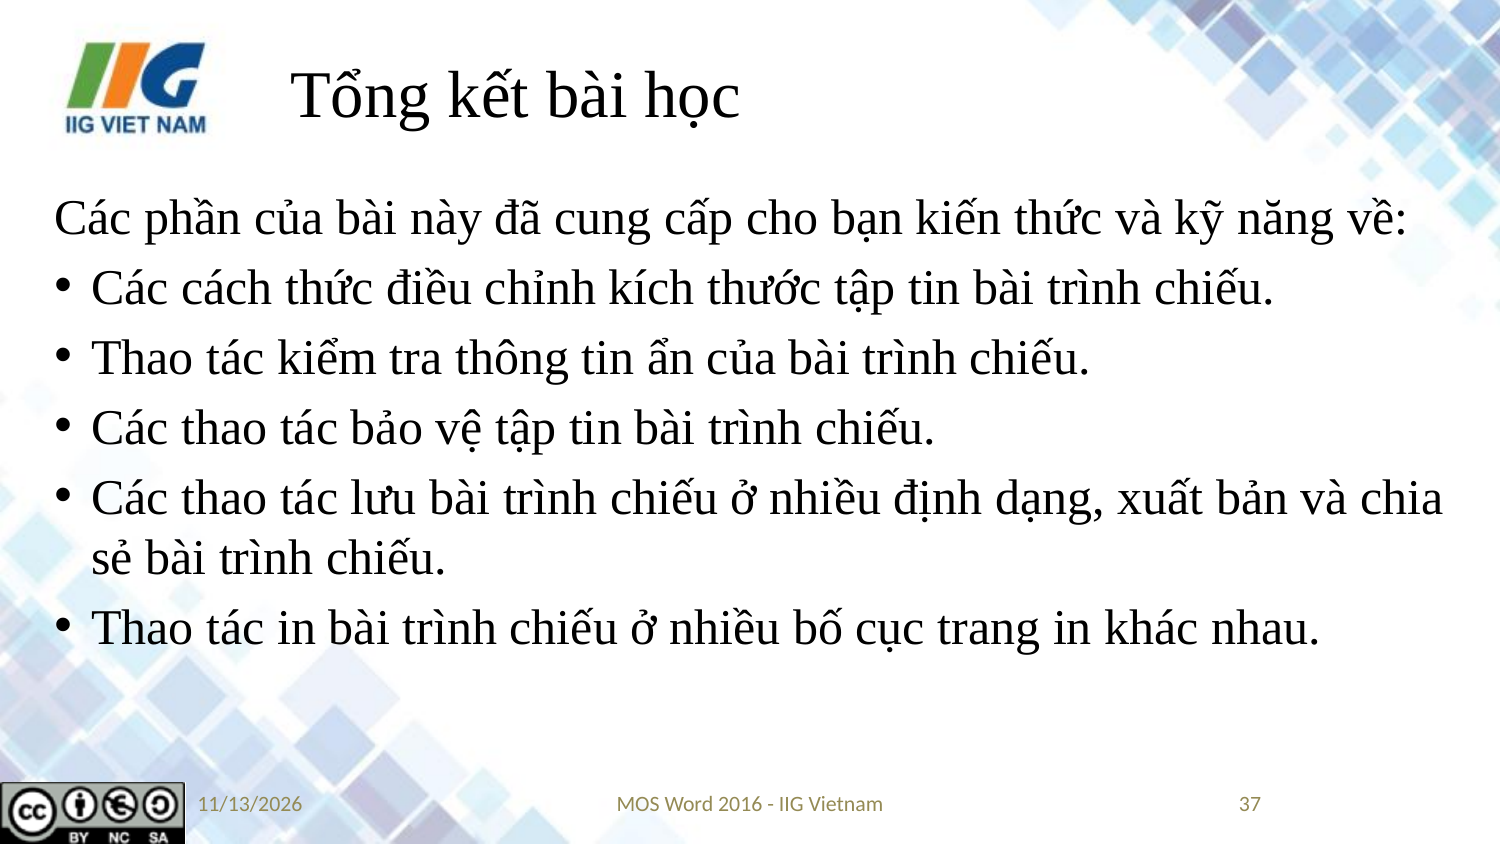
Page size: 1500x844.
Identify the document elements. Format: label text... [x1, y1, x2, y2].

footer MOS Word 2016 - IIG Vietnam [512, 782, 988, 828]
picture [0, 0, 1500, 844]
title Tổng kết bài học [275, 46, 1425, 135]
slide_number 37 [1074, 782, 1425, 828]
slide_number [75, 782, 425, 828]
list Các phần của bài này đã cung cấp cho bạn kiến thức và kỹ năng về: Các cách thức điều chỉnh kích thước tập tin bài trình chiếu. Thao tác kiểm tra thông tin ẩn của bài trình chiếu. Các thao tác bảo vệ tập tin bài trình chiếu. Các thao tác lưu bài trình chiếu ở nhiều định dạng, xuất bản và chia sẻ bài trình chiếu. Thao tác in bài trình chiếu ở nhiều bố cục trang in khác nhau. [39, 176, 1461, 740]
